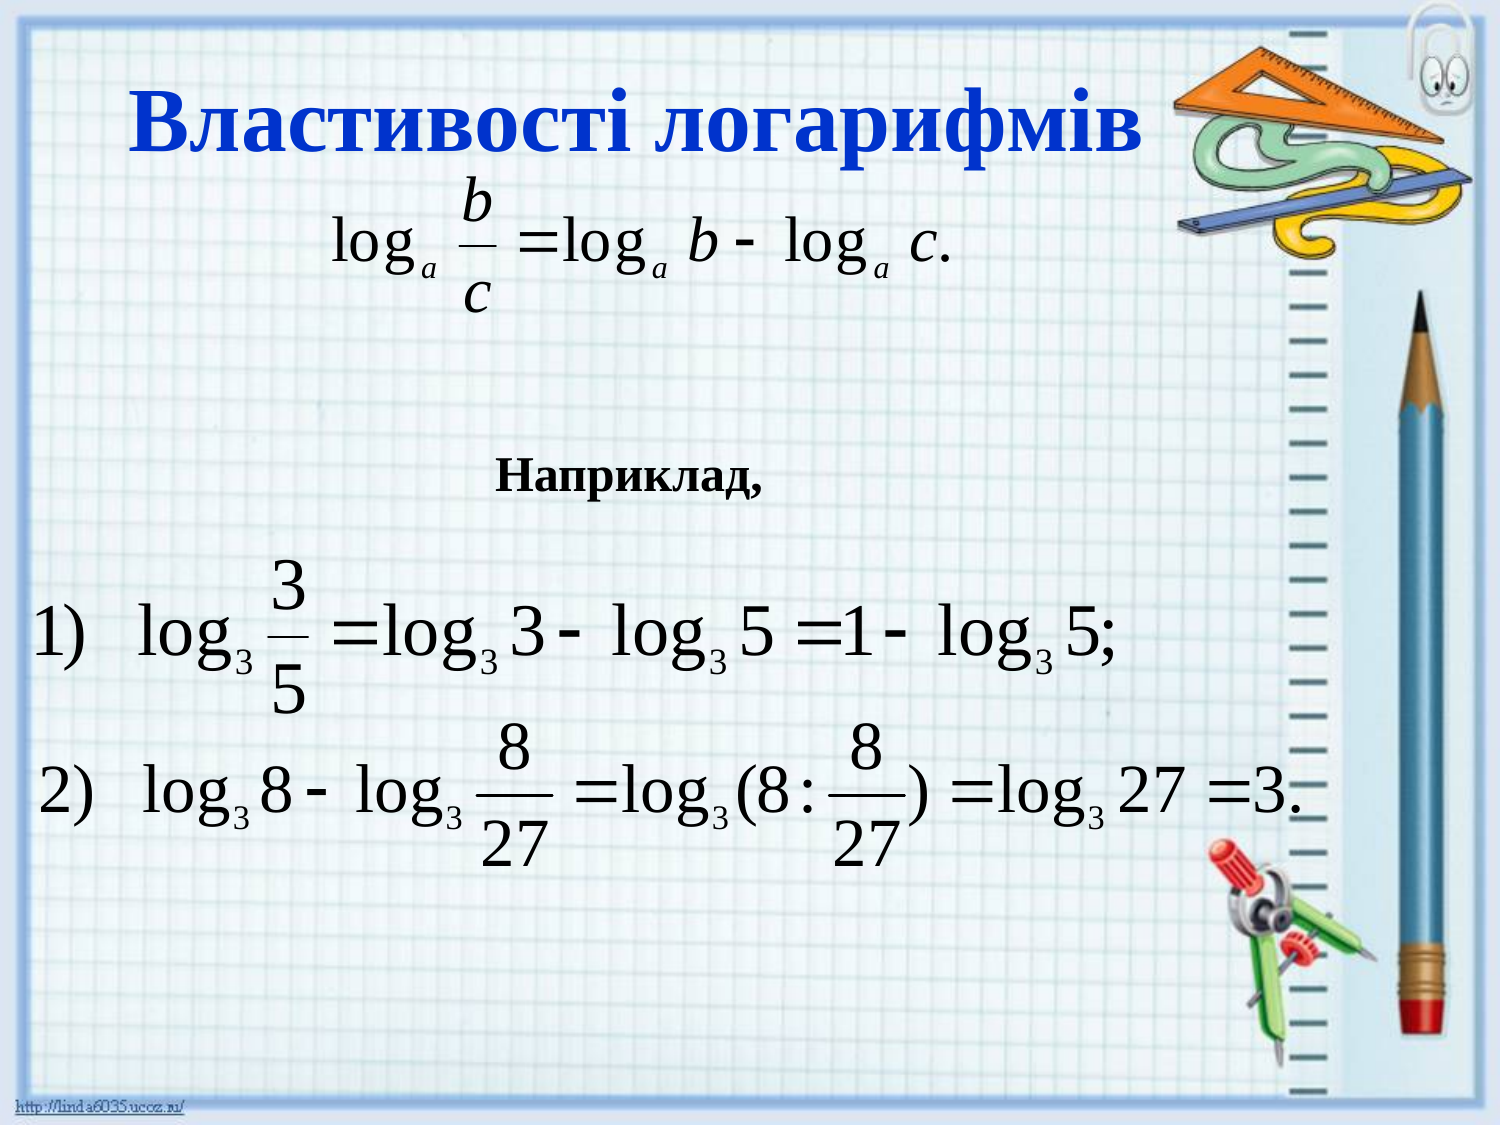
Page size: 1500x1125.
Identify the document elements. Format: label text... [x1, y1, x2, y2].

text_box Наприклад, [480, 433, 803, 509]
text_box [29, 538, 1129, 703]
text_box Властивості логарифмів [75, 45, 1199, 185]
picture [0, 0, 1500, 1125]
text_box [29, 703, 1311, 882]
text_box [324, 160, 959, 327]
